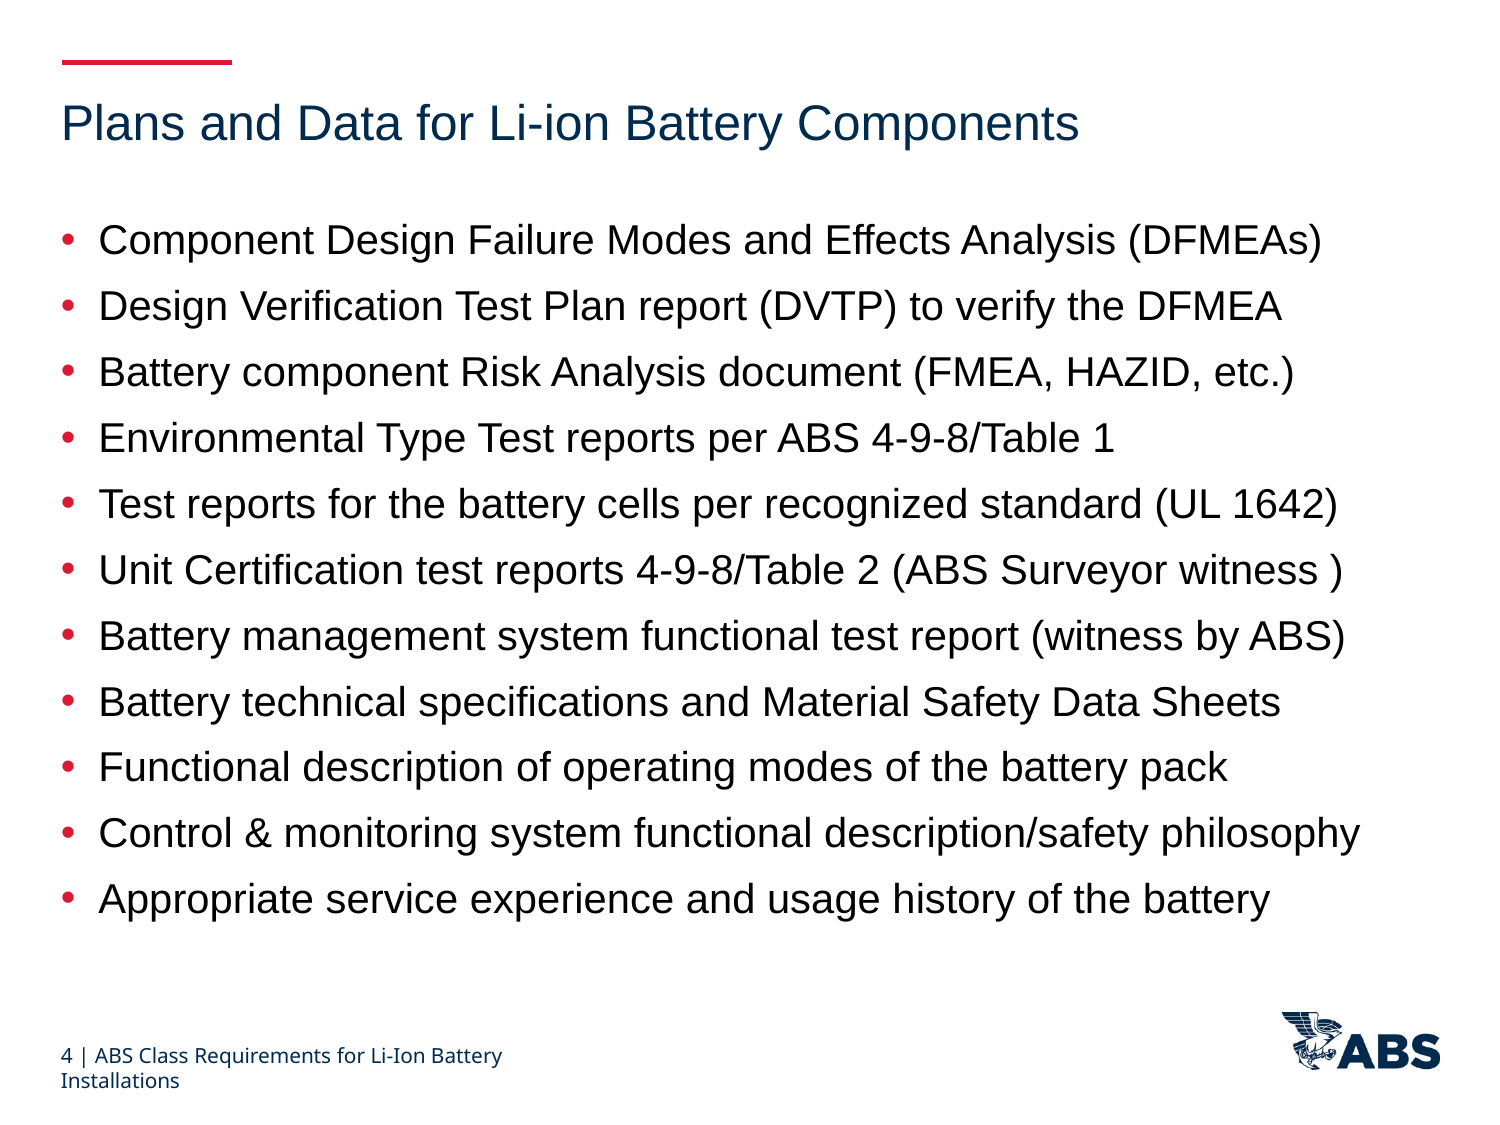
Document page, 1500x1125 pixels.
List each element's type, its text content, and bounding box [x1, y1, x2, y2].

slide_number 4 | ABS Class Requirements for Li-Ion Battery Installations [46, 1035, 640, 1061]
picture [1282, 1012, 1440, 1070]
list Component Design Failure Modes and Effects Analysis (DFMEAs) Design Verification Test Plan report (DVTP) to verify the DFMEA Battery component Risk Analysis document (FMEA, HAZID, etc.) Environmental Type Test reports per ABS 4-9-8/Table 1 Test reports for the battery cells per recognized standard (UL 1642) Unit Certification test reports 4-9-8/Table 2 (ABS Surveyor witness ) Battery management system functional test report (witness by ABS) Battery technical specifications and Material Safety Data Sheets Functional description of operating modes of the battery pack Control & monitoring system functional description/safety philosophy Appropriate service experience and usage history of the battery [46, 211, 1440, 936]
list Plans and Data for Li-ion Battery Components [46, 89, 1440, 191]
